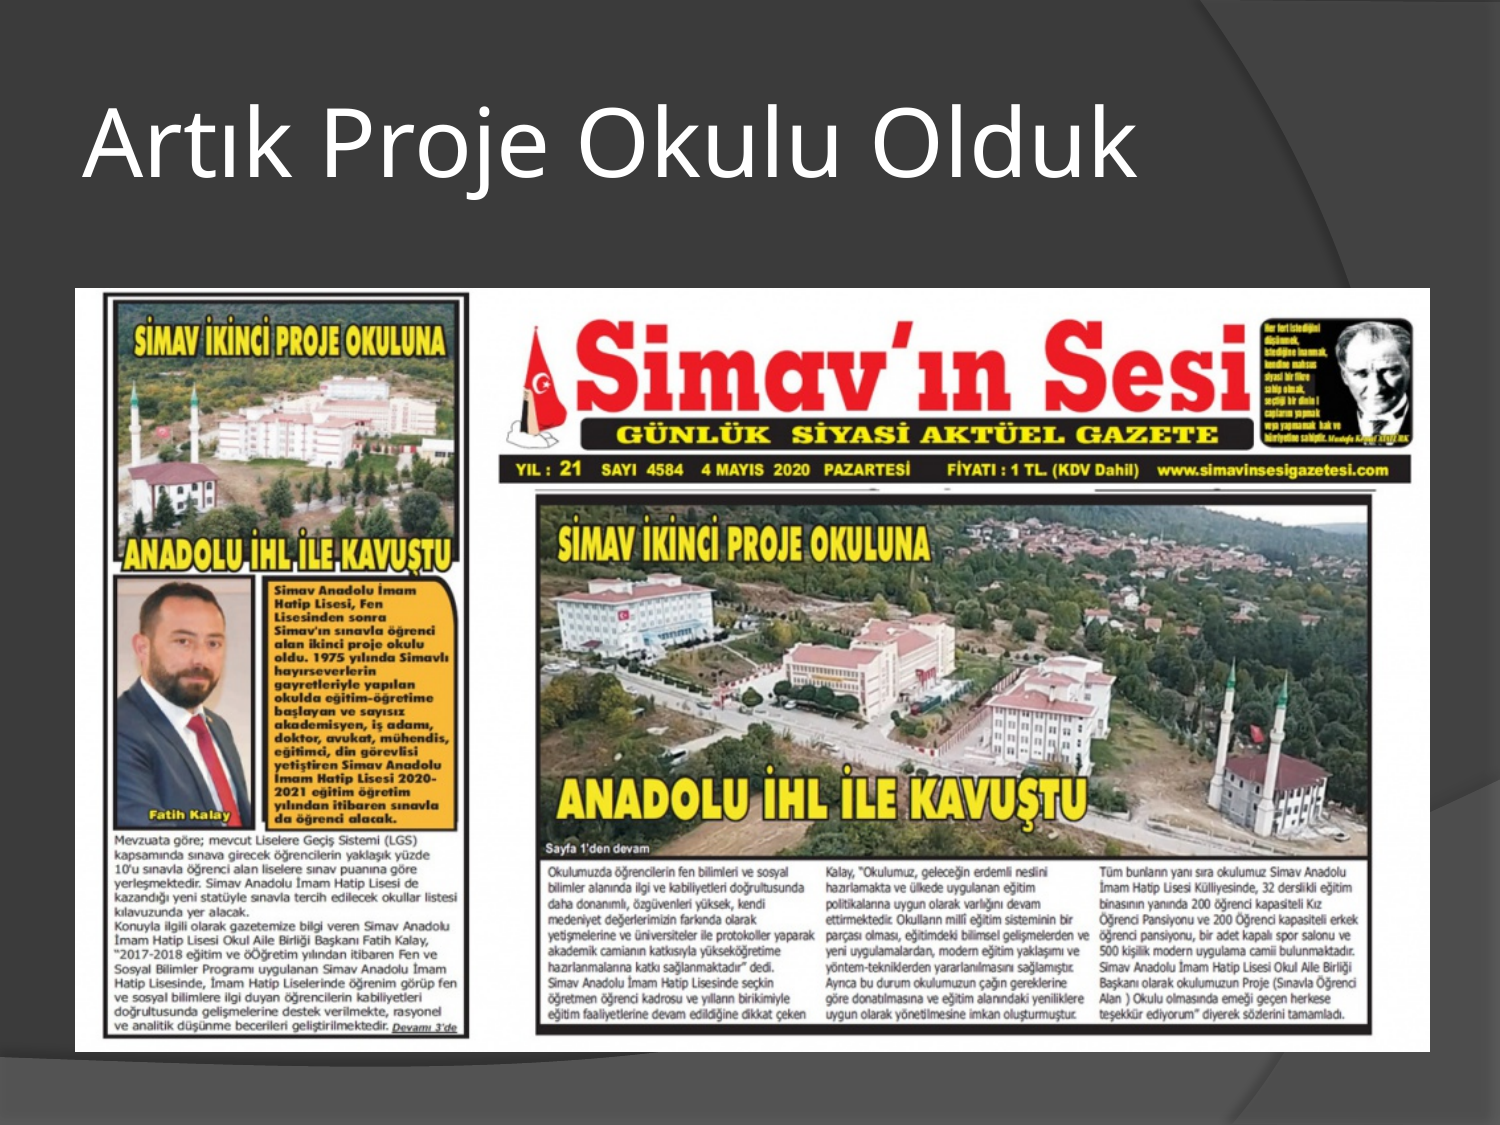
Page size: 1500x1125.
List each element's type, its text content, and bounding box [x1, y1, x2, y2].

title Artık Proje Okulu Olduk [75, 45, 1300, 233]
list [74, 288, 1430, 1053]
